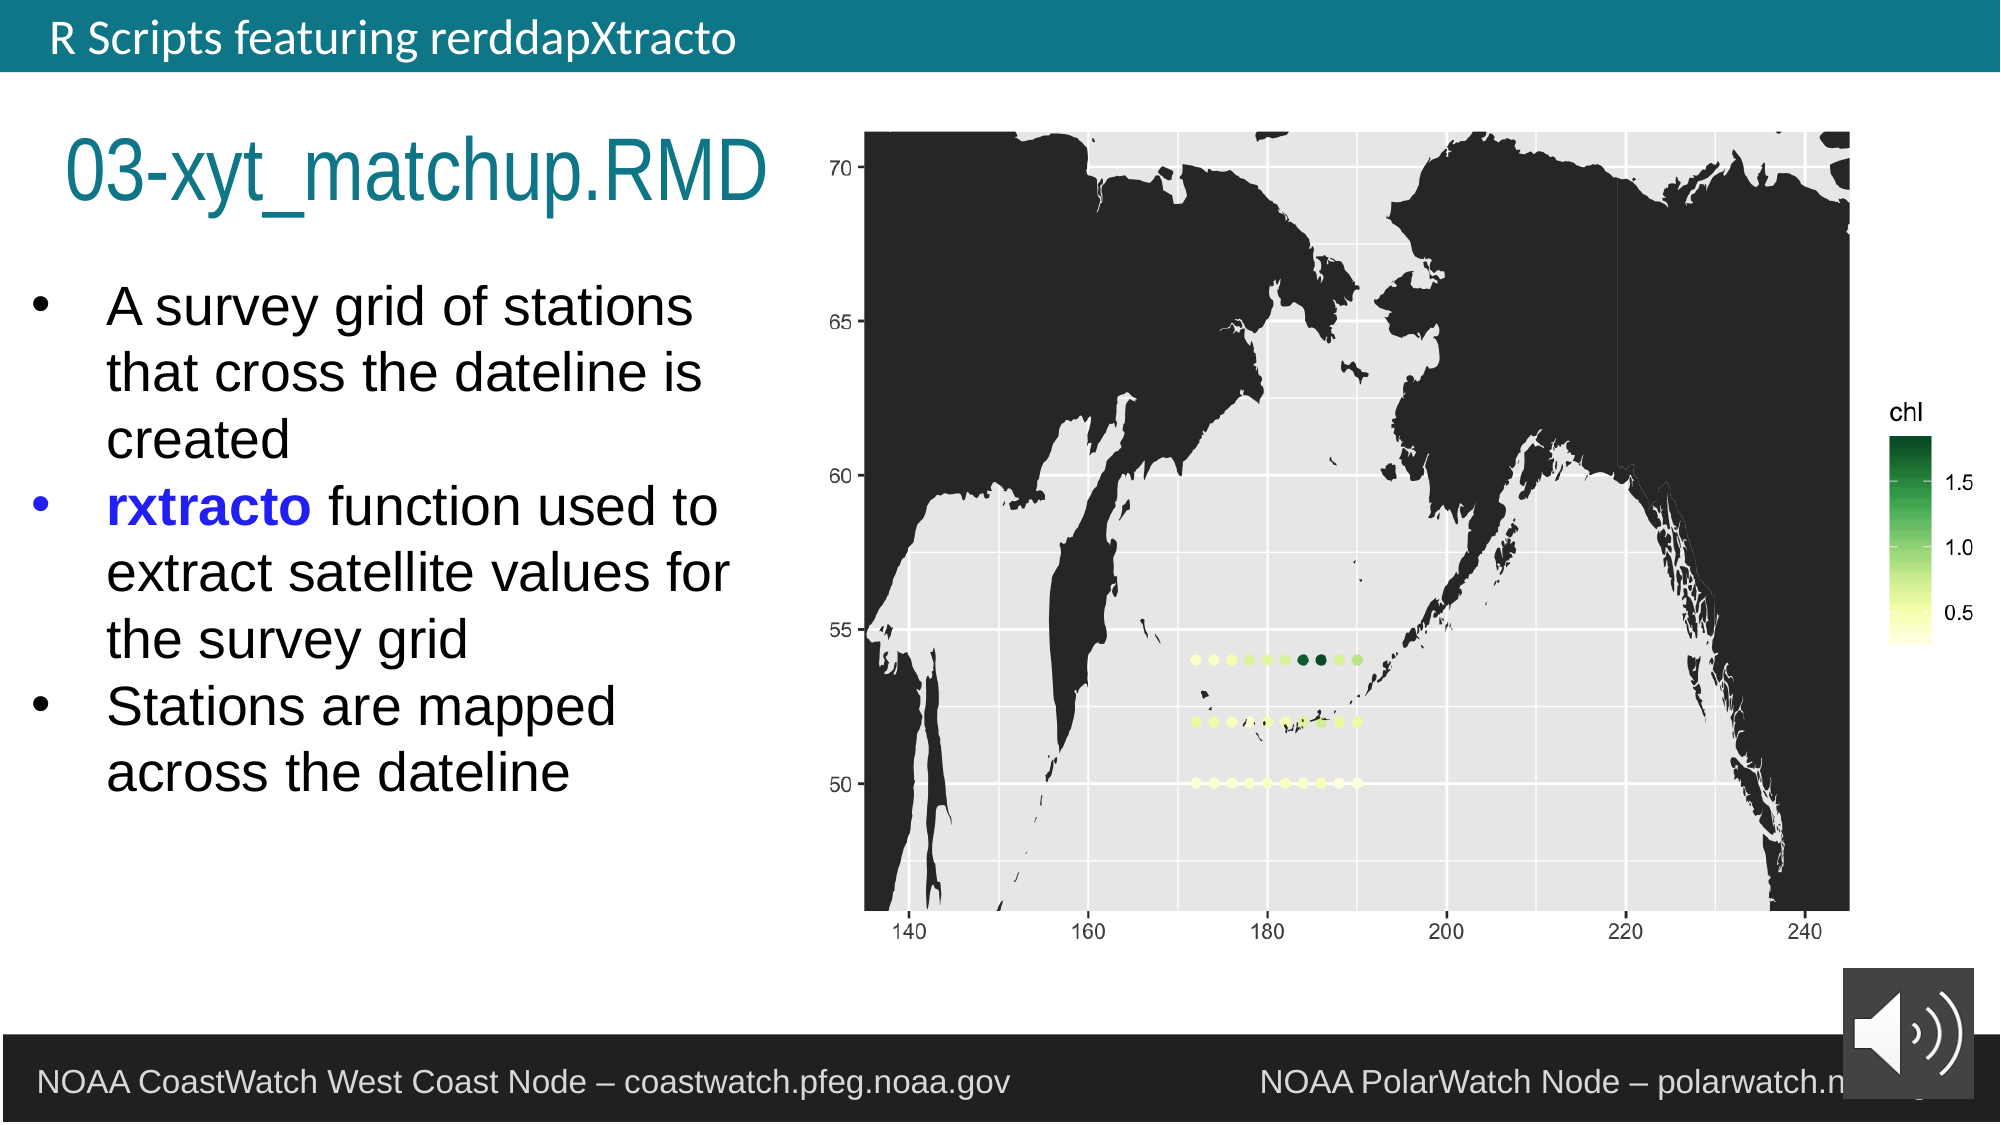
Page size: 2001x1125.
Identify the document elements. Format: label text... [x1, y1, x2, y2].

text_box R Scripts featuring rerddapXtracto [29, 0, 954, 74]
picture [784, 118, 2000, 1100]
text_box A survey grid of stations that cross the dateline is created rxtracto function used to extract satellite values for the survey grid Stations are mapped across the dateline [16, 262, 784, 1010]
title 03-xyt_matchup.RMD [50, 95, 1900, 246]
